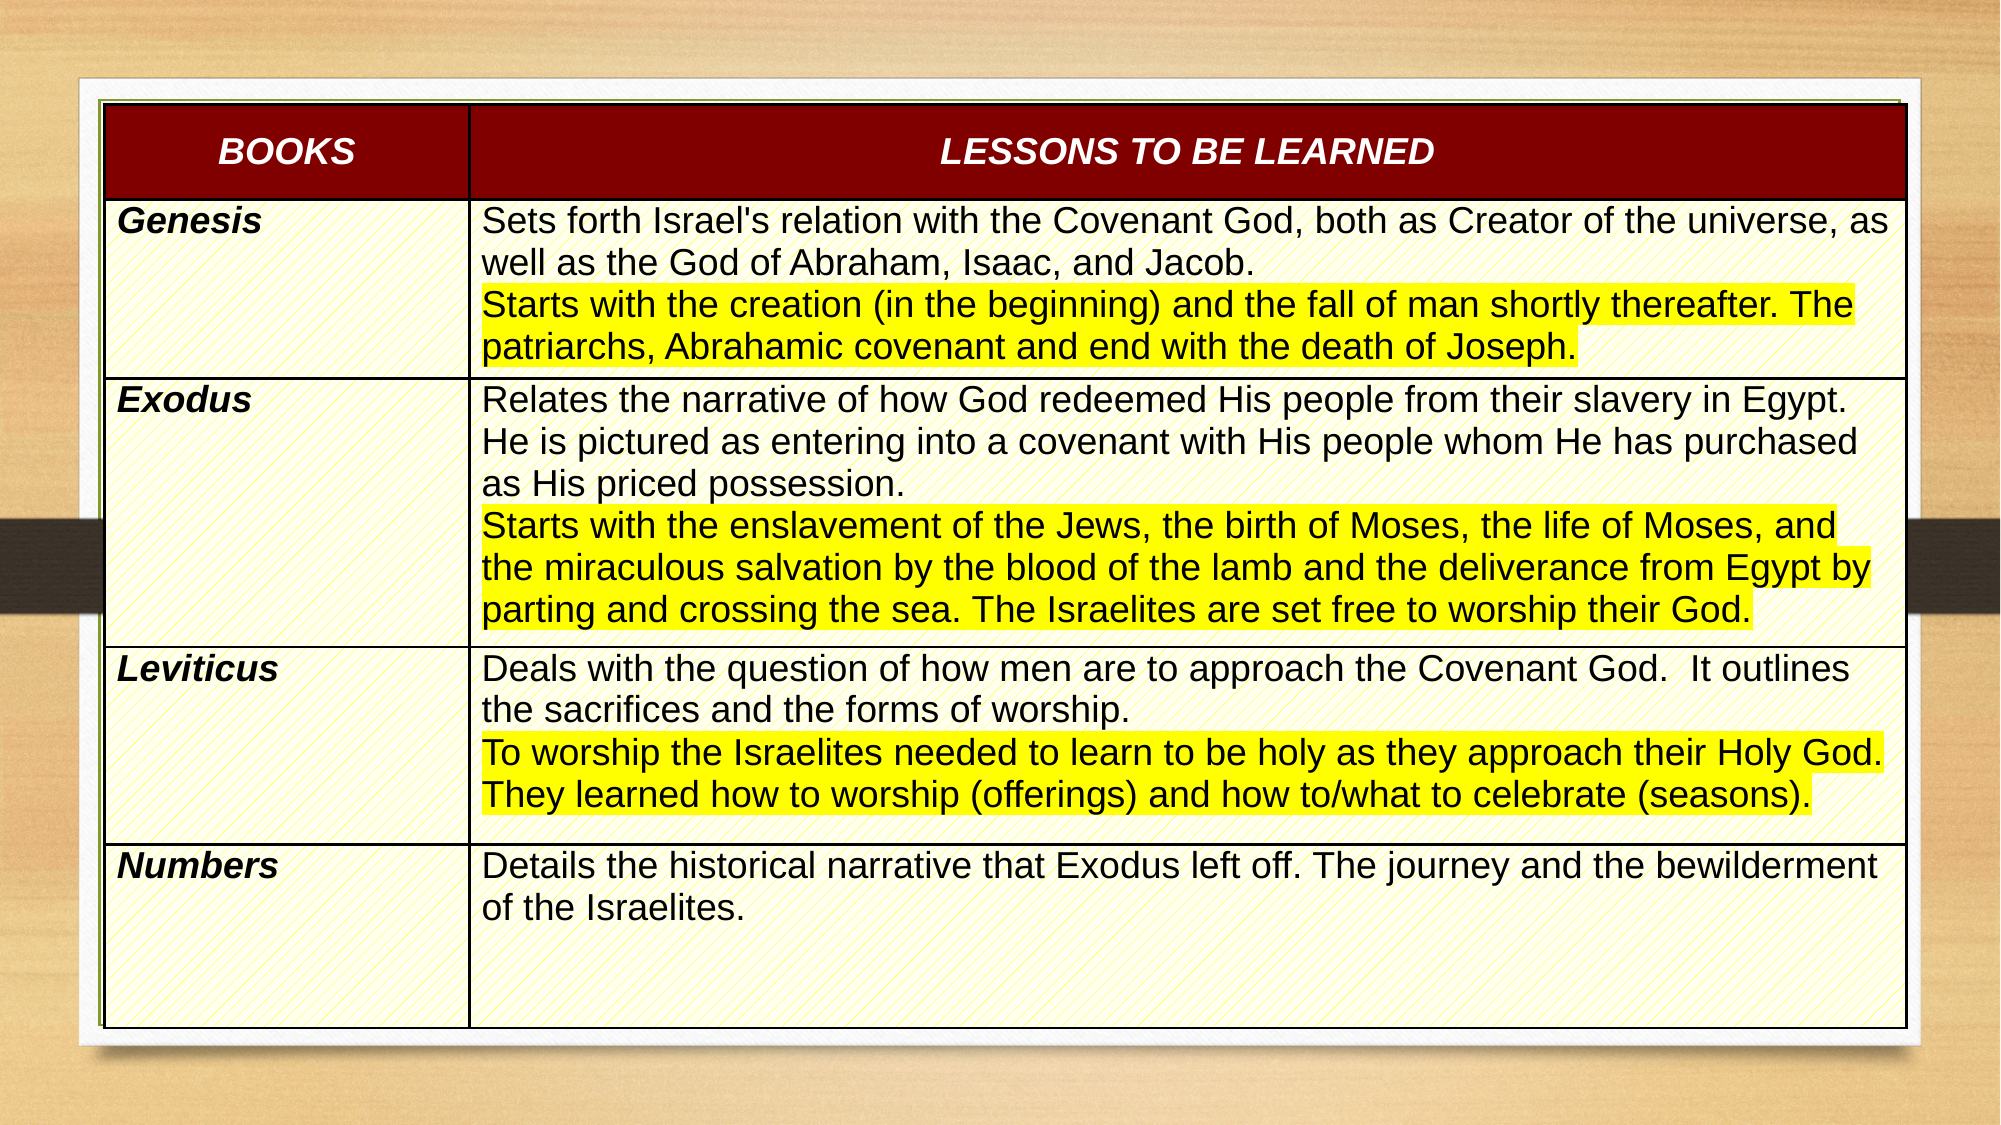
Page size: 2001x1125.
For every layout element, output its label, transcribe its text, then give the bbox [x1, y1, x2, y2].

table_cell Leviticus [106, 648, 468, 843]
table_cell Deals with the question of how men are to approach the Covenant God. It outlines the sacrifices and the forms of worship. To worship the Israelites needed to learn to be holy as they approach their Holy God. They learned how to worship (offerings) and how to/what to celebrate (seasons). [471, 648, 1905, 843]
table_cell Exodus [106, 380, 468, 646]
table_header BOOKS [106, 106, 468, 198]
table_cell Numbers [106, 846, 468, 1027]
table_cell Sets forth Israel's relation with the Covenant God, both as Creator of the universe, as well as the God of Abraham, Isaac, and Jacob. Starts with the creation (in the beginning) and the fall of man shortly thereafter. The patriarchs, Abrahamic covenant and end with the death of Joseph. [471, 201, 1905, 377]
table_header LESSONS TO BE LEARNED [471, 106, 1905, 198]
picture [0, 0, 2001, 1125]
table_cell Relates the narrative of how God redeemed His people from their slavery in Egypt. He is pictured as entering into a covenant with His people whom He has purchased as His priced possession. Starts with the enslavement of the Jews, the birth of Moses, the life of Moses, and the miraculous salvation by the blood of the lamb and the deliverance from Egypt by parting and crossing the sea. The Israelites are set free to worship their God. [471, 380, 1905, 646]
table_cell Details the historical narrative that Exodus left off. The journey and the bewilderment of the Israelites. [471, 846, 1905, 1027]
table_cell Genesis [106, 201, 468, 377]
